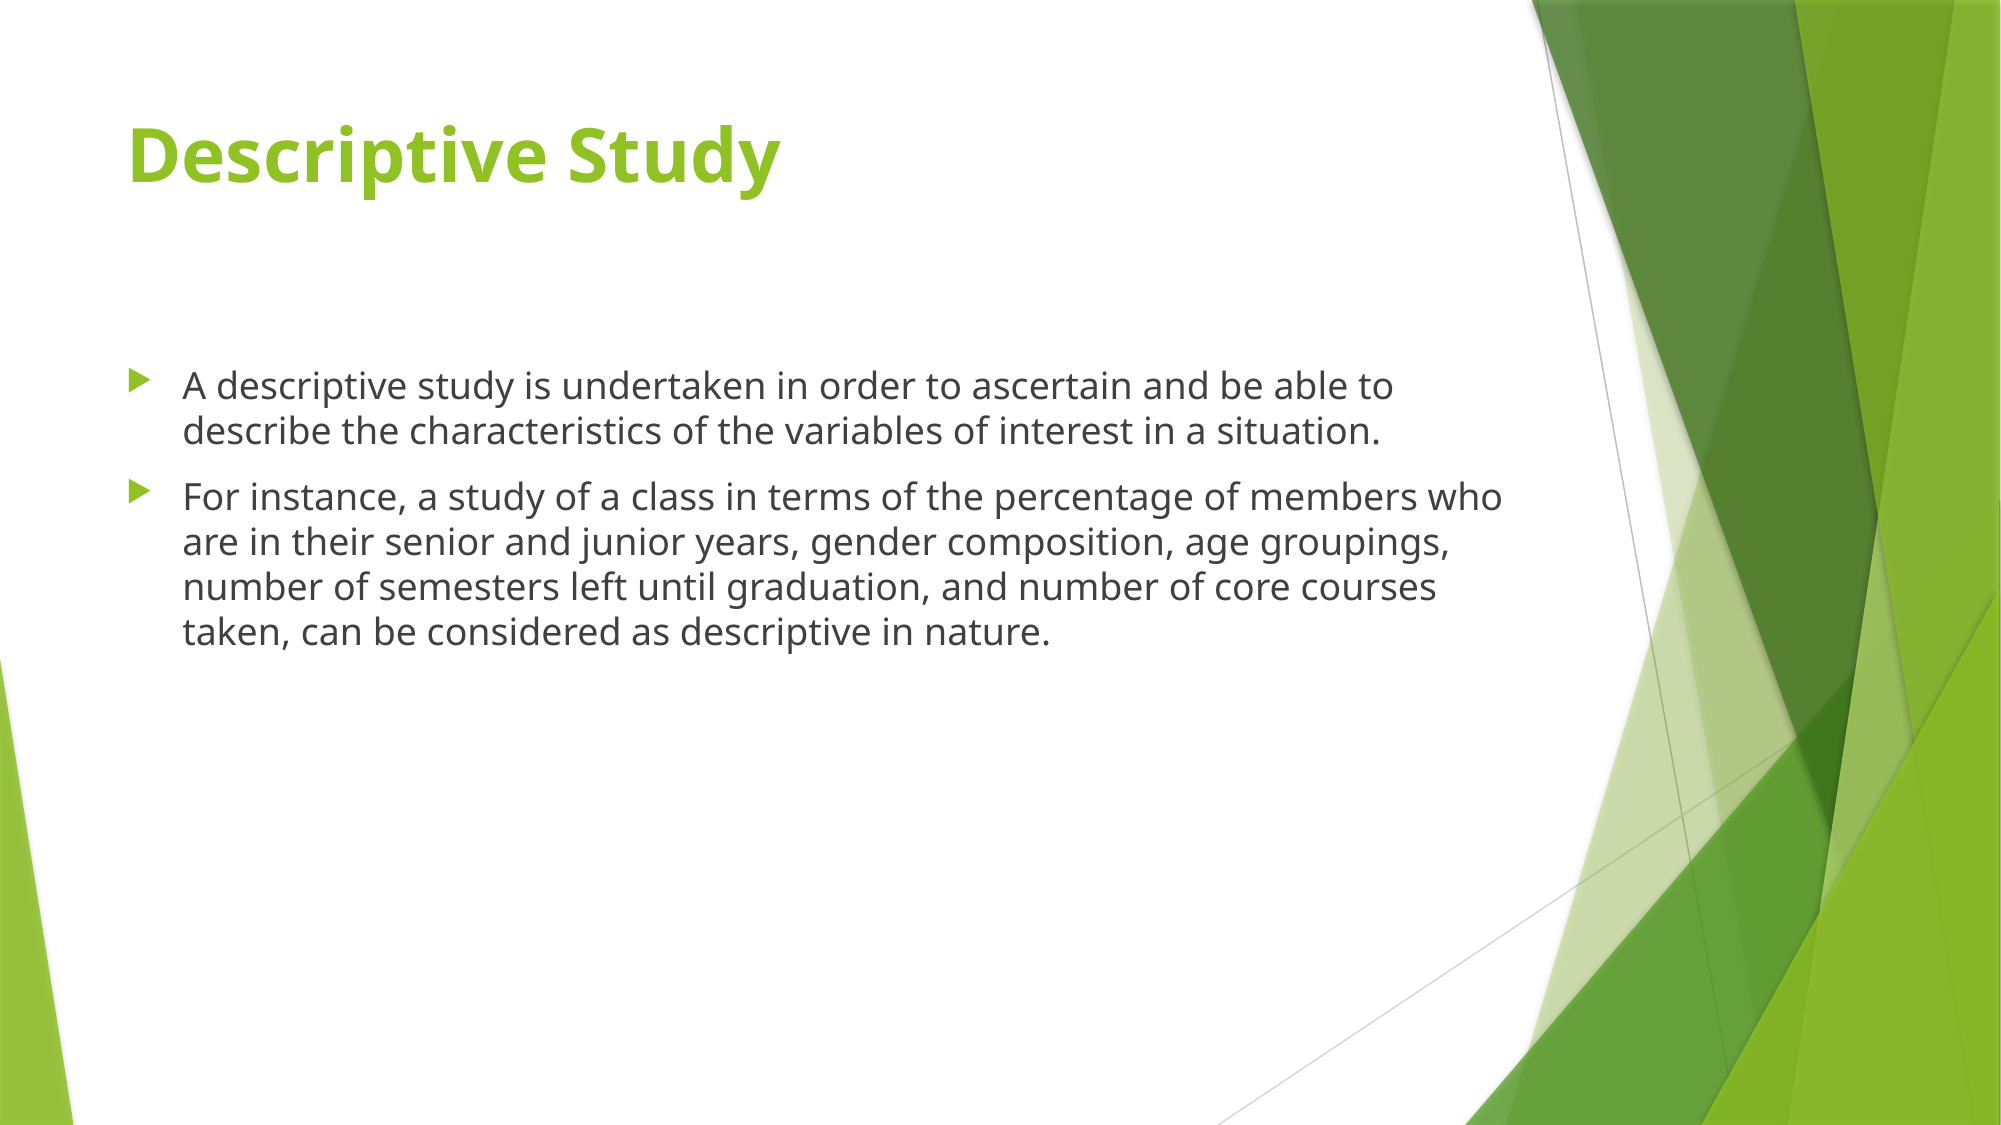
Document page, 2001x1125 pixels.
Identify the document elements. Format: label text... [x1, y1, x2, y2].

title Descriptive Study [111, 99, 1522, 317]
list A descriptive study is undertaken in order to ascertain and be able to describe the characteristics of the variables of interest in a situation. For instance, a study of a class in terms of the percentage of members who are in their senior and junior years, gender composition, age groupings, number of semesters left until graduation, and number of core courses taken, can be considered as descriptive in nature. [111, 354, 1522, 992]
